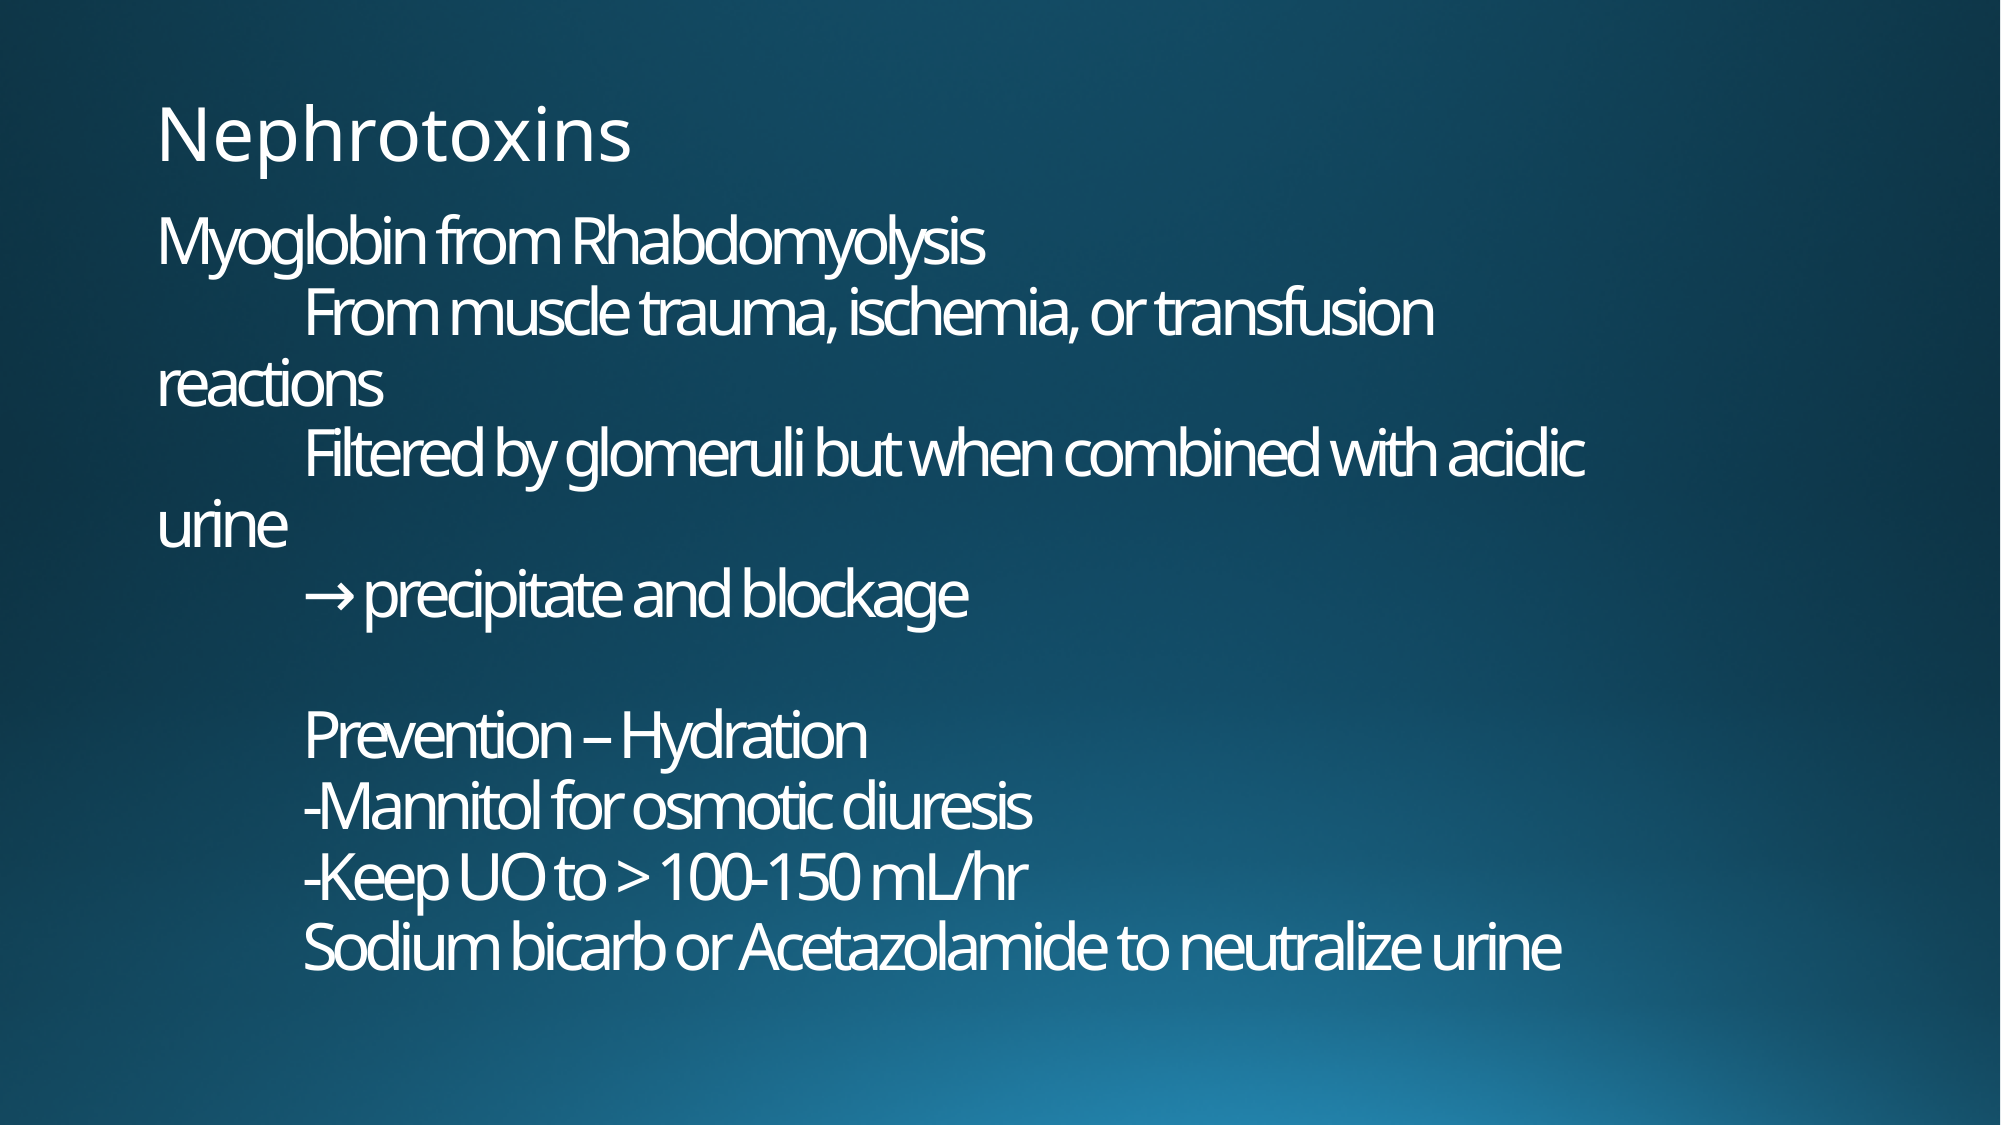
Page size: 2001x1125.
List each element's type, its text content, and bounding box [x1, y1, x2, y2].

subtitle Nephrotoxins [140, 61, 1641, 186]
title Myoglobin from Rhabdomyolysis From muscle trauma, ischemia, or transfusion reactions Filtered by glomeruli but when combined with acidic urine → precipitate and blockage Prevention – Hydration -Mannitol for osmotic diuresis -Keep UO to > 100-150 mL/hr Sodium bicarb or Acetazolamide to neutralize urine [140, 200, 1641, 1002]
picture [0, 0, 2001, 1125]
